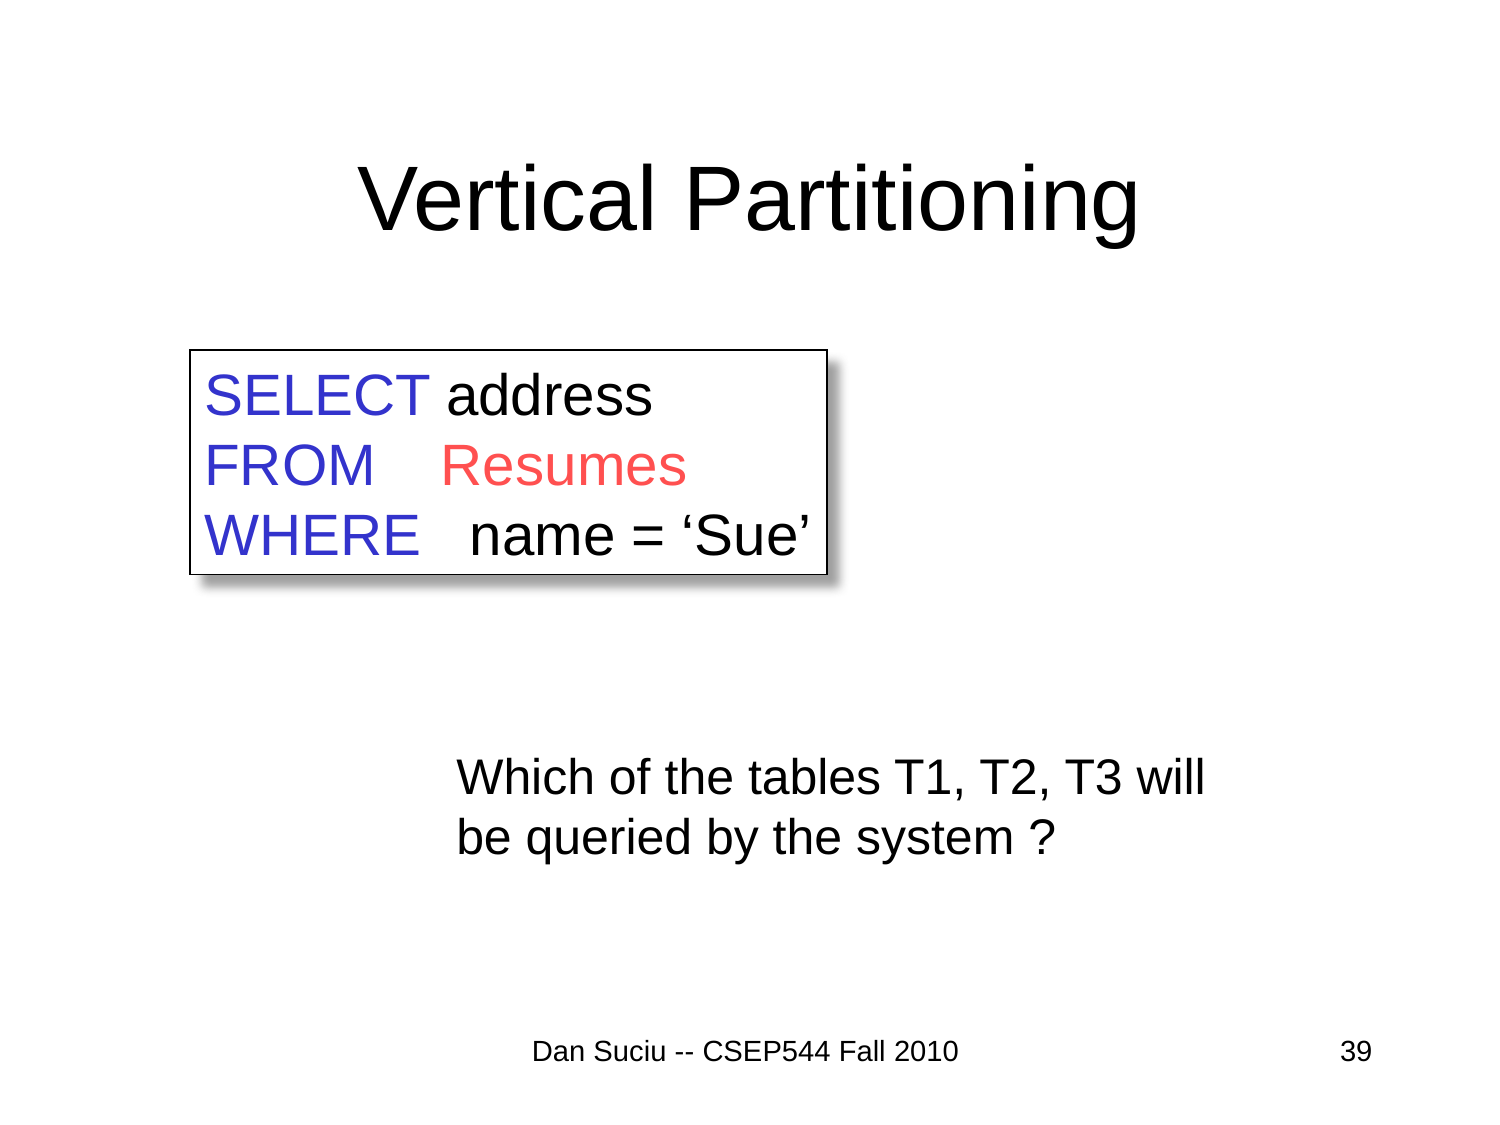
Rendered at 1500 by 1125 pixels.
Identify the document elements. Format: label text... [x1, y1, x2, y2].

title Vertical Partitioning [112, 99, 1388, 288]
footer Dan Suciu -- CSEP544 Fall 2010 [512, 1024, 988, 1101]
text_box SELECT address FROM Resumes WHERE name = ‘Sue’ [189, 350, 828, 575]
text_box Which of the tables T1, T2, T3 will be queried by the system ? [441, 737, 1222, 873]
slide_number 39 [1074, 1024, 1388, 1101]
